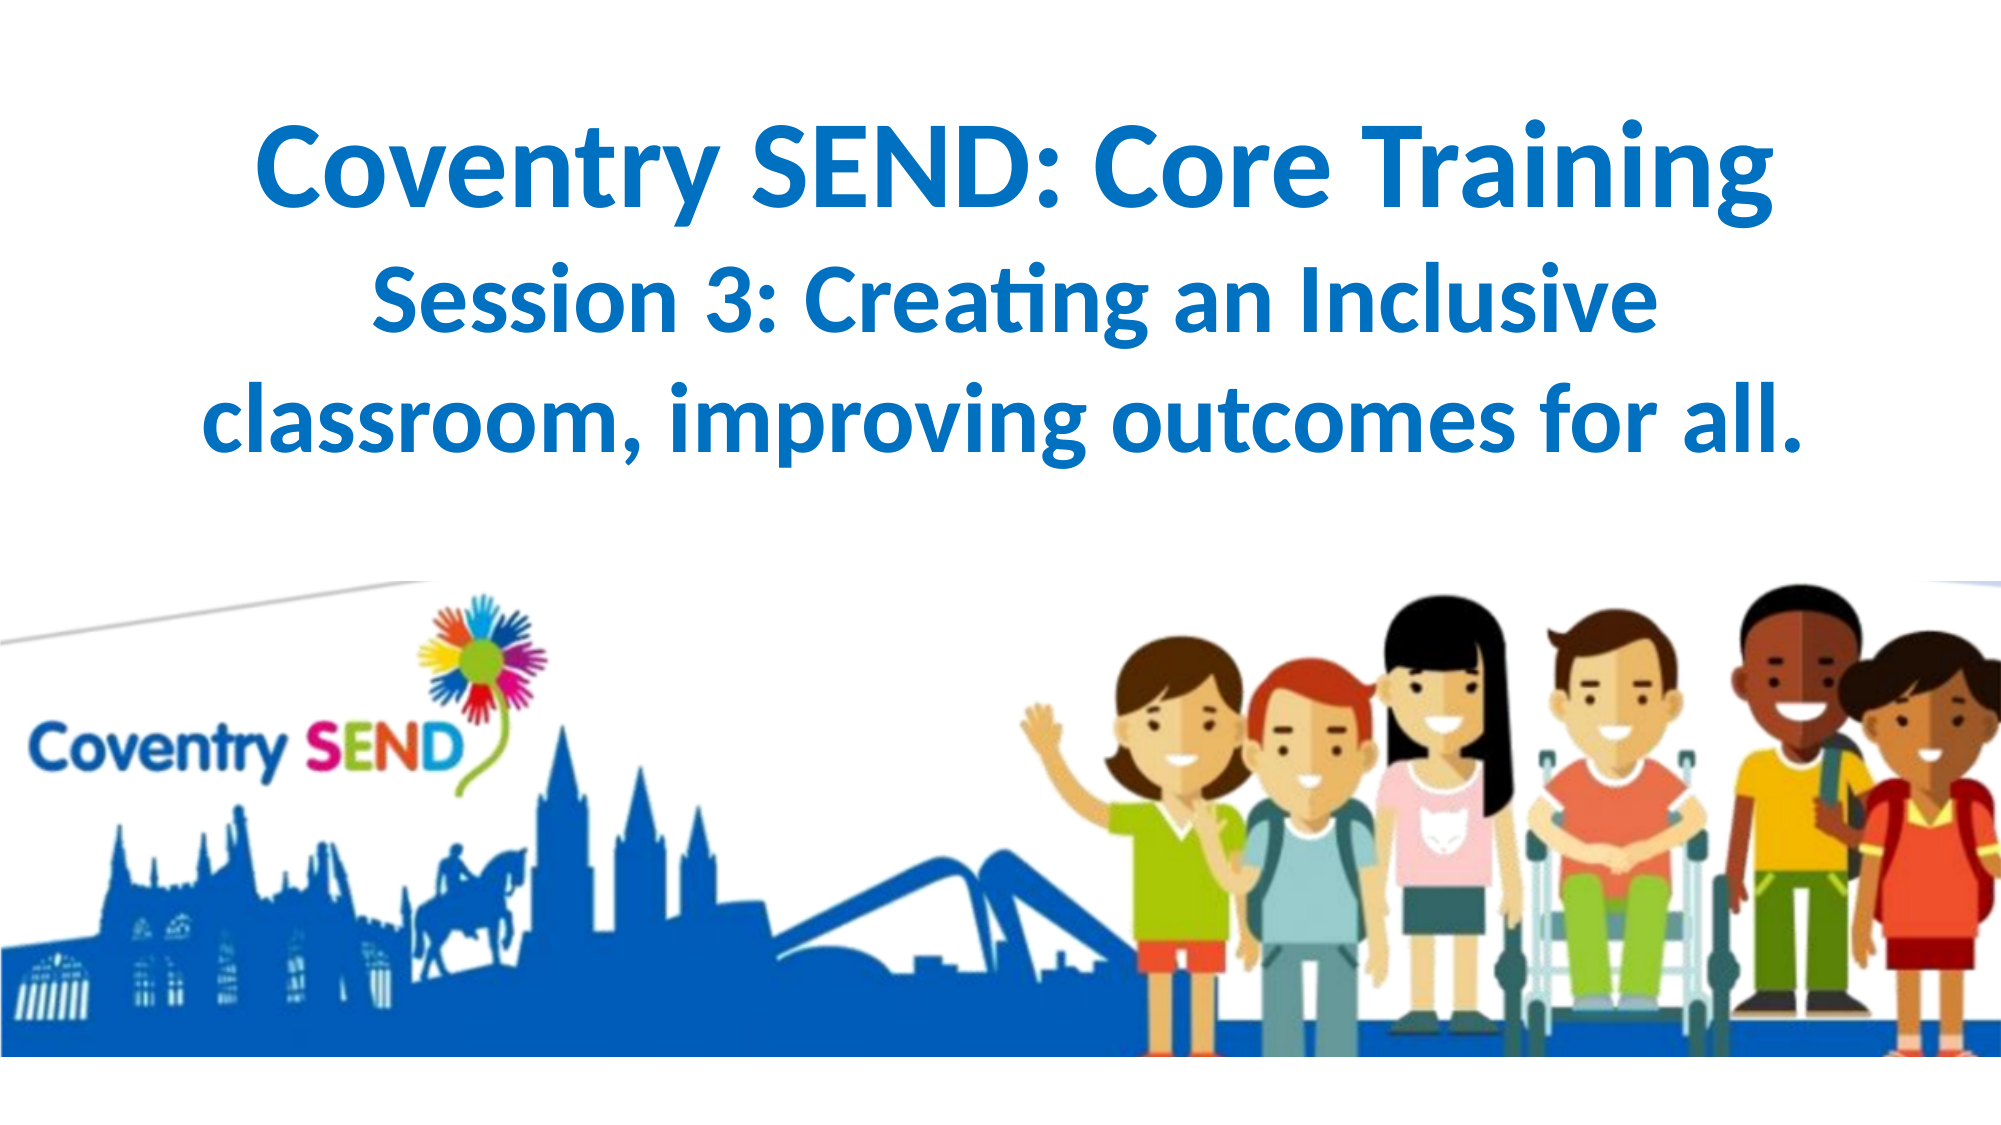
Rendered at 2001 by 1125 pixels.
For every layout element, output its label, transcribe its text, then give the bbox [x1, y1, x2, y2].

picture [0, 581, 2001, 1057]
text_box Coventry SEND: Core Training Session 3: Creating an Inclusive classroom, improving outcomes for all. [151, 74, 1881, 480]
